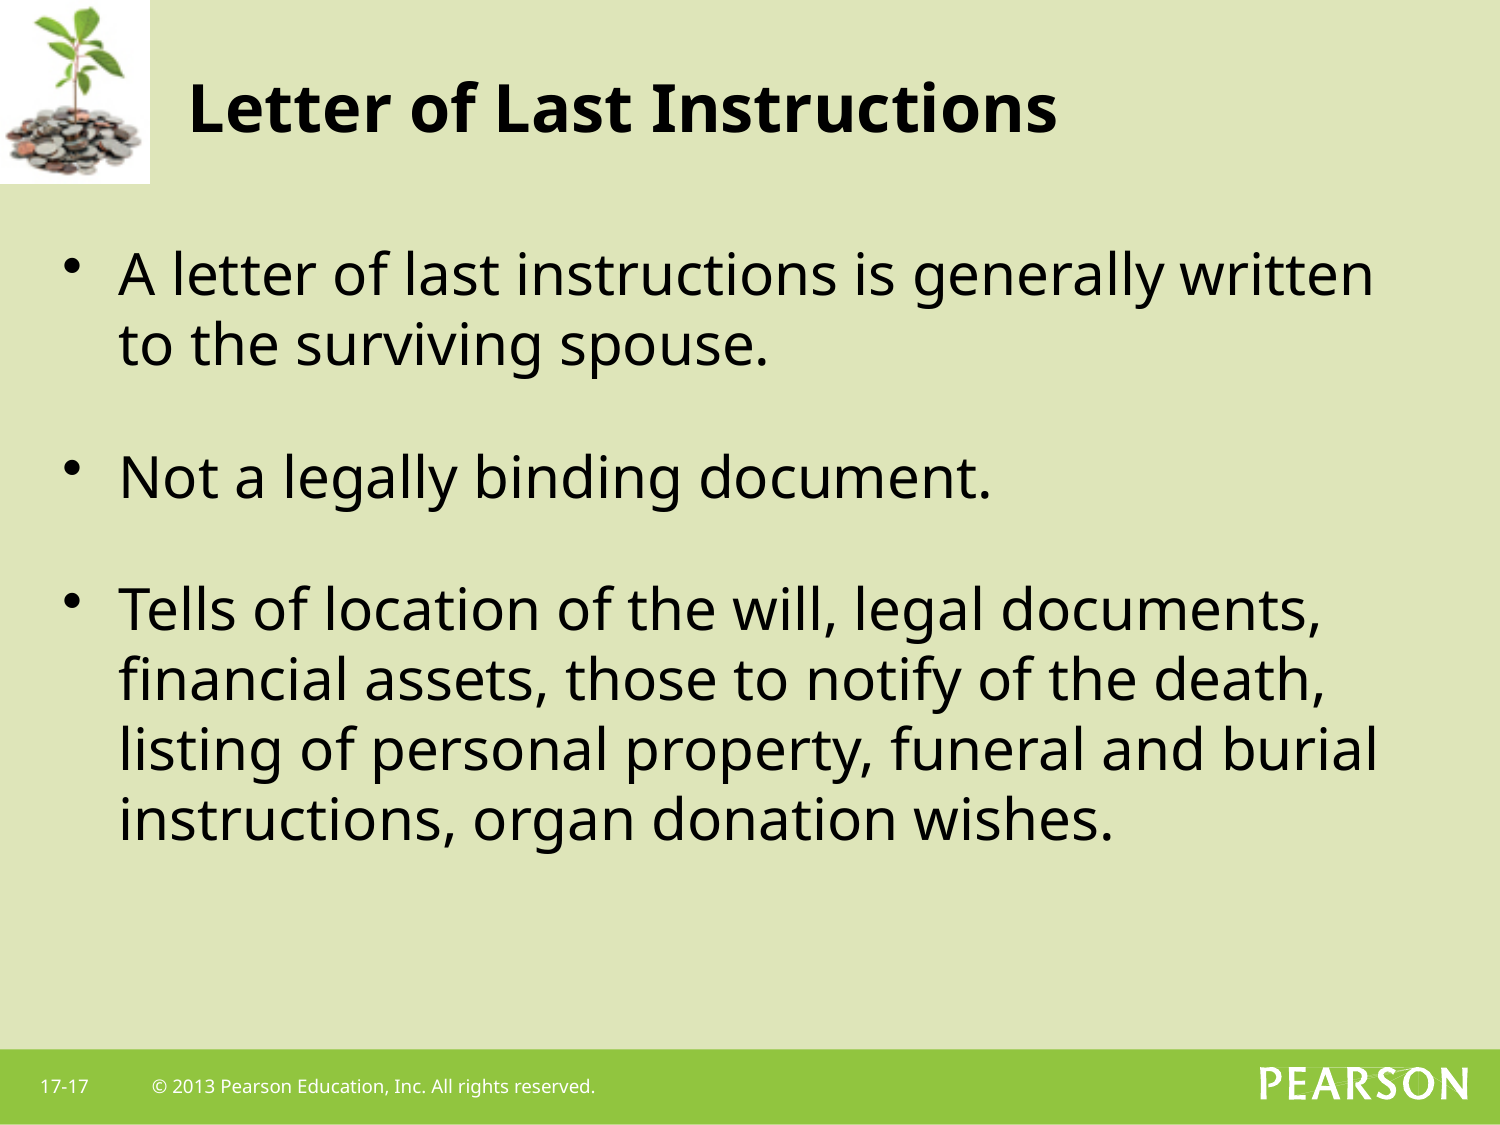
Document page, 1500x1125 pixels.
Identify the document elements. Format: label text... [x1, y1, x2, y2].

title Letter of Last Instructions [187, 12, 1450, 200]
list A letter of last instructions is generally written to the surviving spouse. Not a legally binding document. Tells of location of the will, legal documents, financial assets, those to notify of the death, listing of personal property, funeral and burial instructions, organ donation wishes. [62, 237, 1438, 1000]
picture [0, 0, 150, 184]
